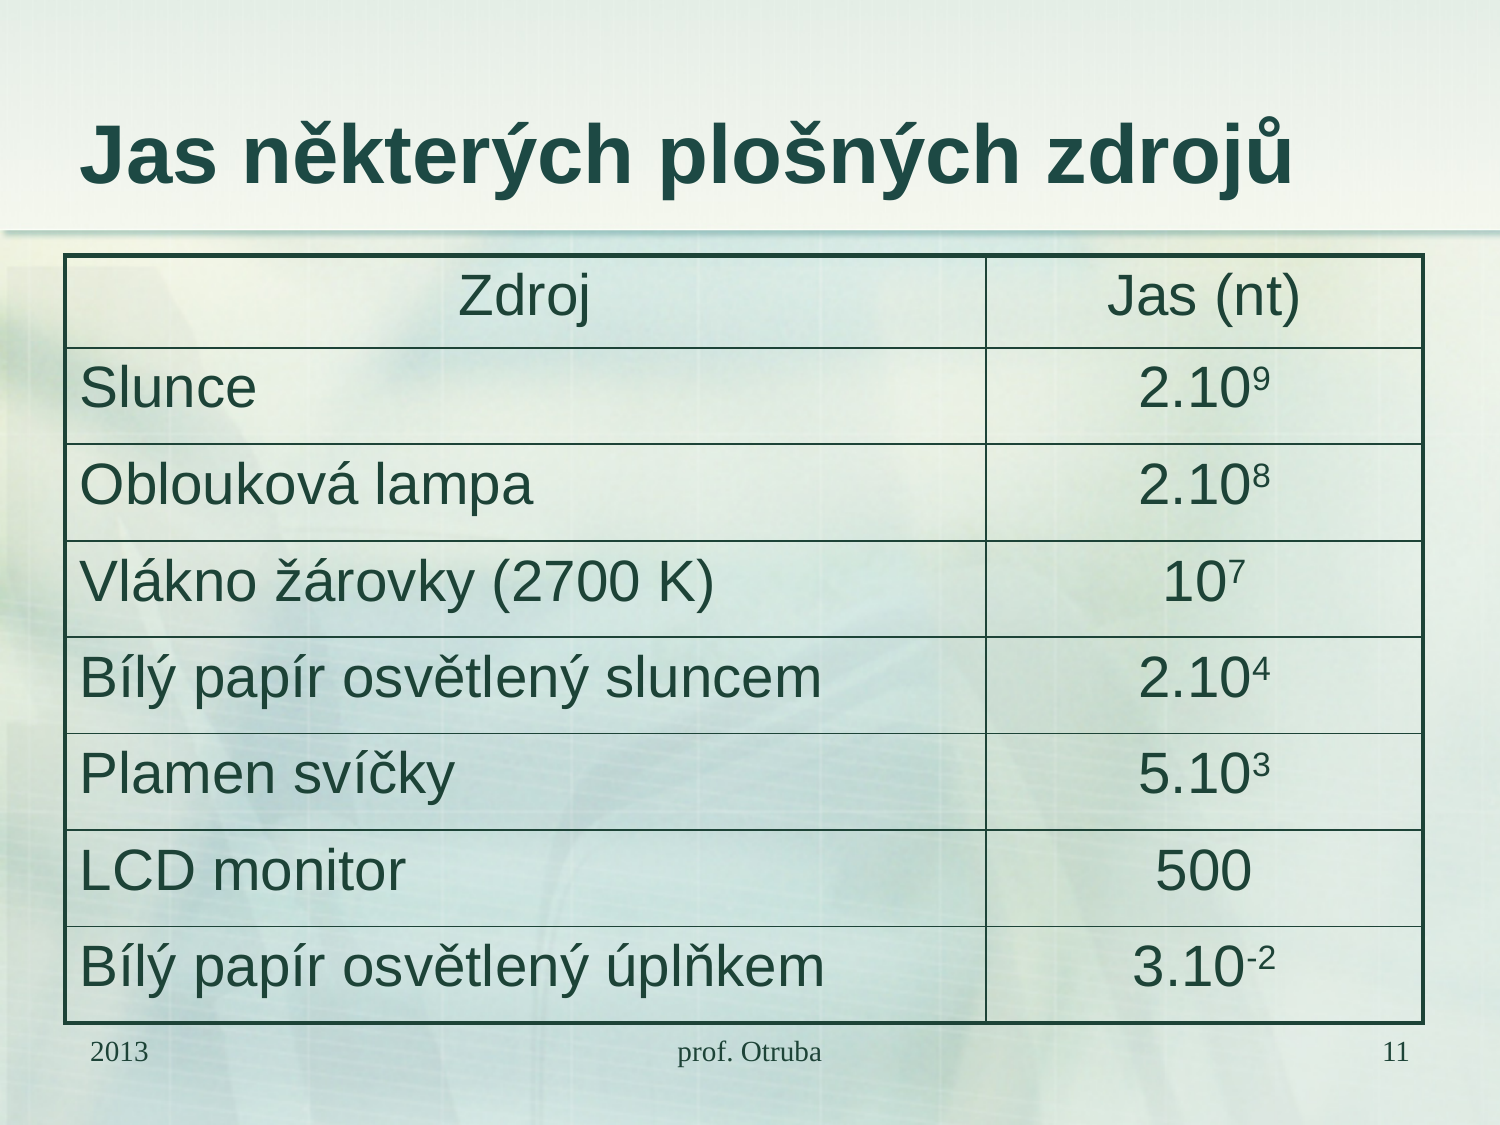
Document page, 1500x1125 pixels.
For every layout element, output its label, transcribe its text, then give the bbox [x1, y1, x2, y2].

table_cell Bílý papír osvětlený úplňkem [67, 927, 985, 1021]
table_cell 2.108 [987, 445, 1421, 540]
title Jas některých plošných zdrojů [64, 78, 1424, 222]
table_cell 107 [987, 542, 1421, 636]
slide_number 11 [1074, 1024, 1426, 1103]
table_cell Oblouková lampa [67, 445, 985, 540]
table_cell 2.104 [987, 638, 1421, 733]
table_cell 3.10-2 [987, 927, 1421, 1021]
table_cell 5.103 [987, 734, 1421, 829]
table_cell 500 [987, 831, 1421, 926]
table_header Zdroj [67, 258, 985, 347]
table_cell Bílý papír osvětlený sluncem [67, 638, 985, 733]
table_cell 2.109 [987, 349, 1421, 443]
footer prof. Otruba [512, 1025, 988, 1103]
slide_number 2013 [74, 1025, 426, 1103]
table_cell Plamen svíčky [67, 734, 985, 829]
table_cell LCD monitor [67, 831, 985, 926]
picture [0, 0, 1500, 1125]
table_header Jas (nt) [987, 258, 1421, 347]
table_cell Slunce [67, 349, 985, 443]
table_cell Vlákno žárovky (2700 K) [67, 542, 985, 636]
